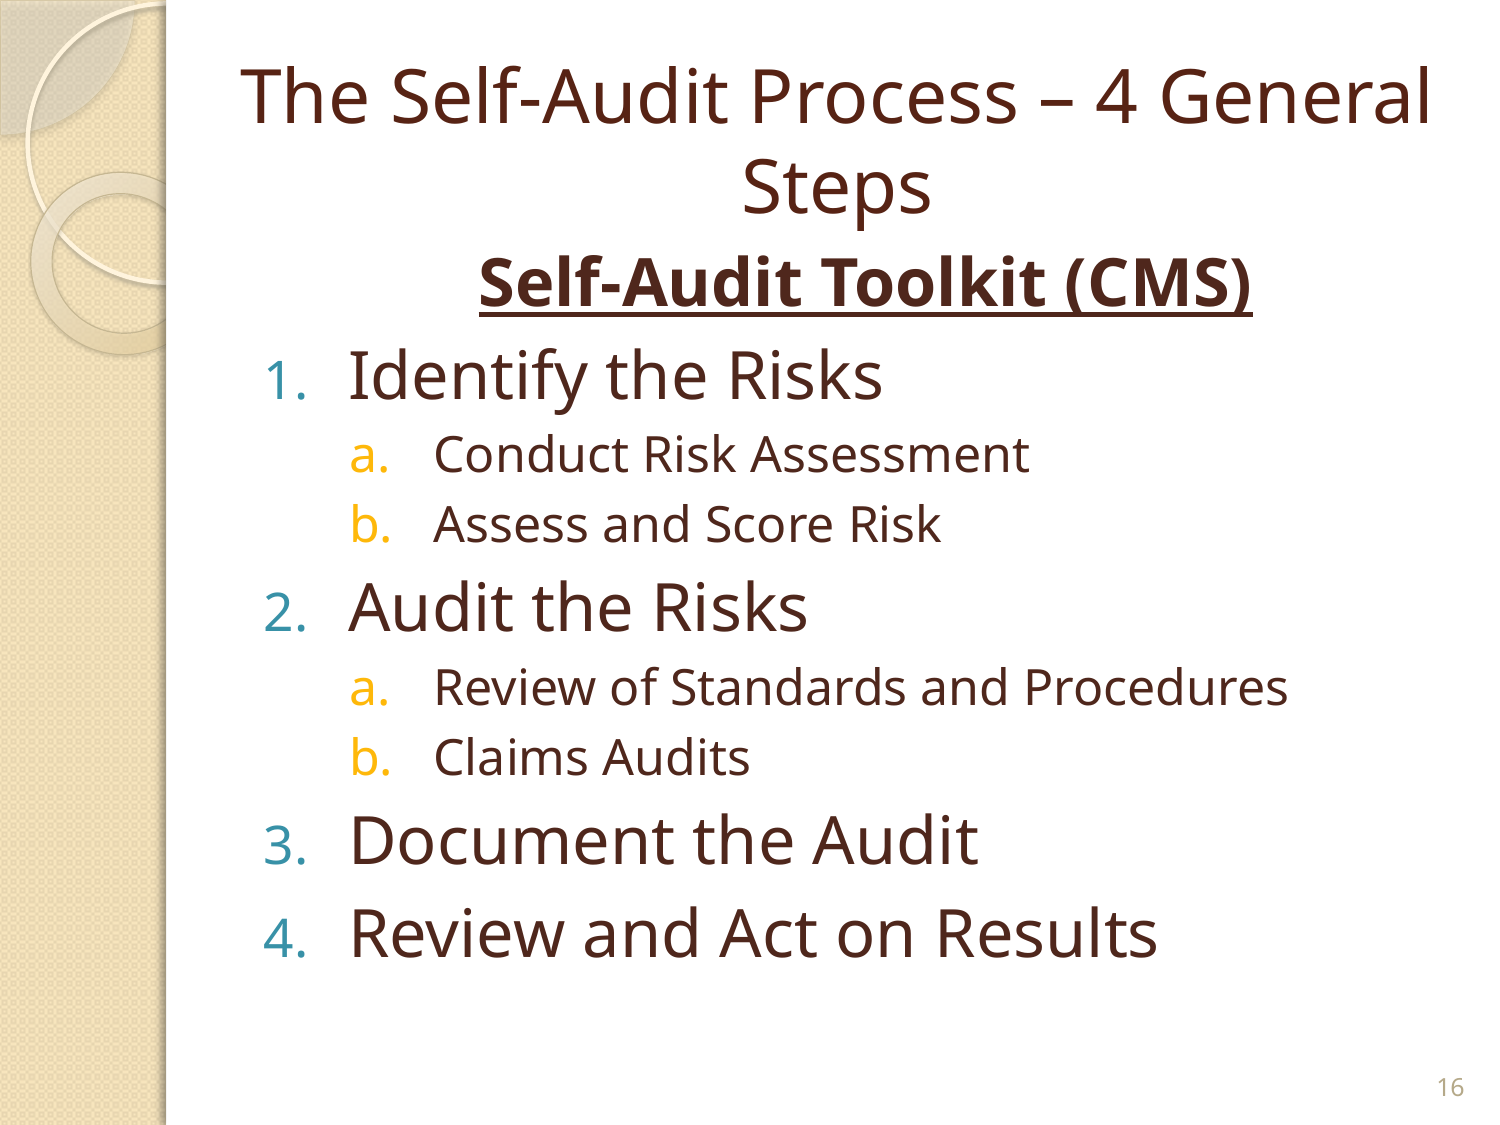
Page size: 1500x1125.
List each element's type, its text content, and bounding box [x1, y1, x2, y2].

list Self-Audit Toolkit (CMS) Identify the Risks Conduct Risk Assessment Assess and Score Risk Audit the Risks Review of Standards and Procedures Claims Audits Document the Audit Review and Act on Results [235, 232, 1466, 1080]
title The Self-Audit Process – 4 General Steps [174, 45, 1500, 233]
slide_number 16 [1413, 1034, 1488, 1113]
